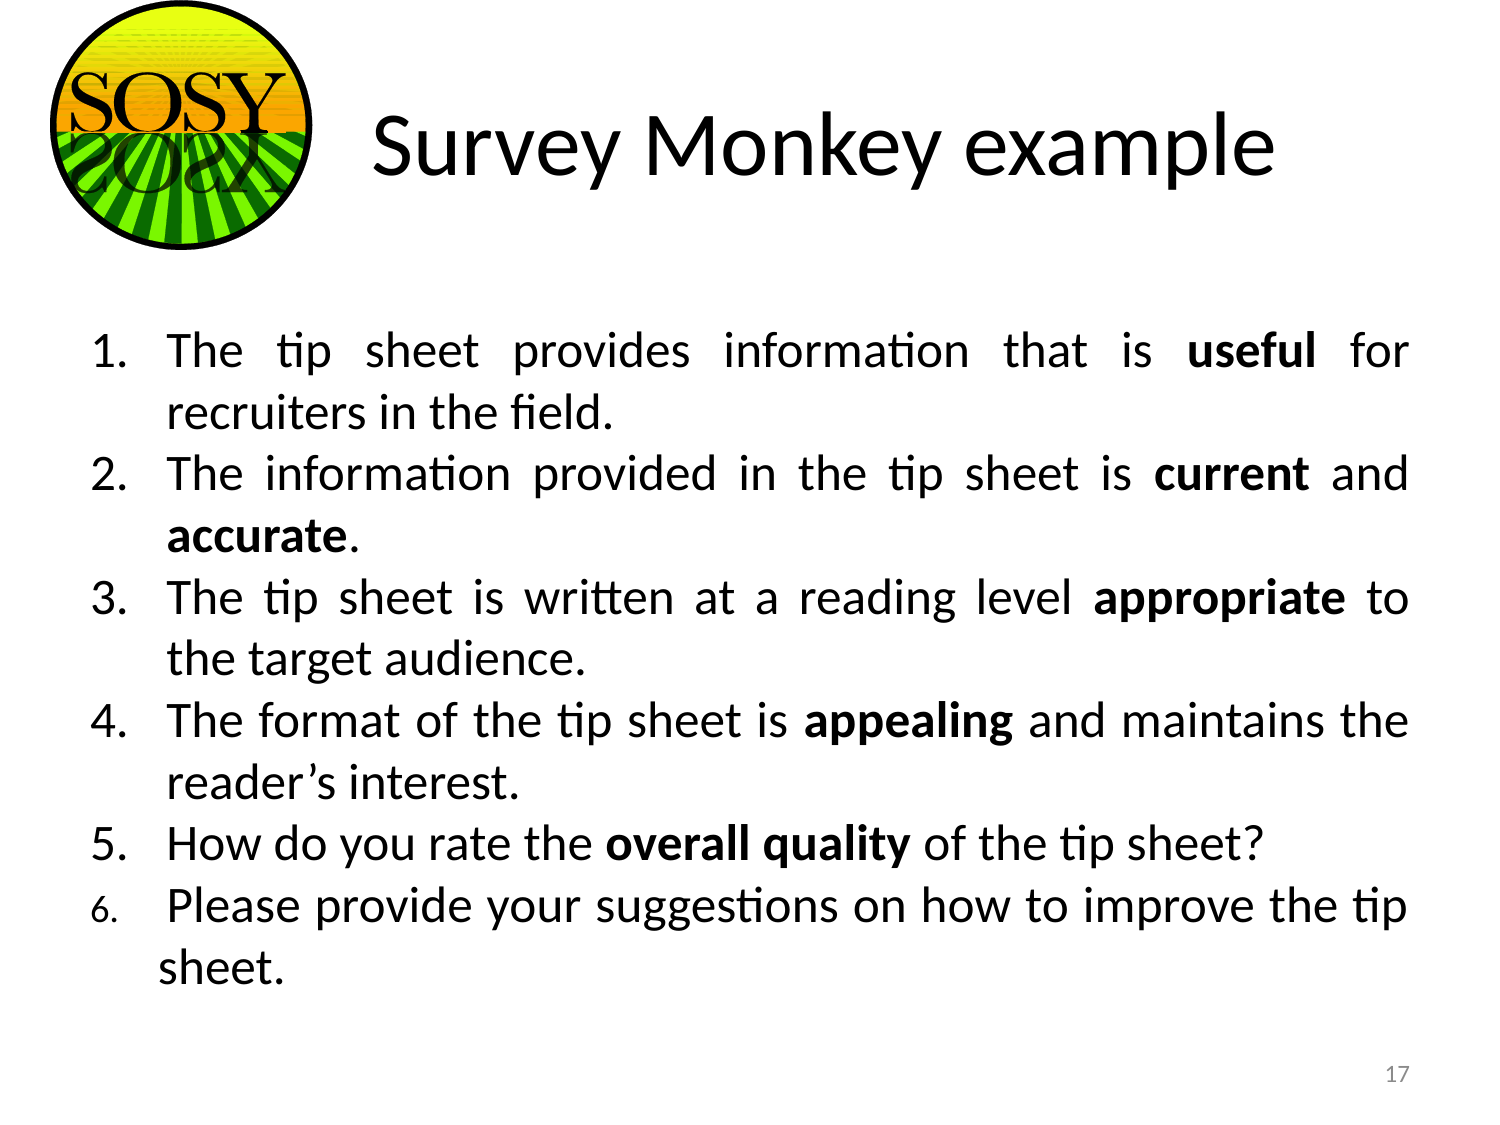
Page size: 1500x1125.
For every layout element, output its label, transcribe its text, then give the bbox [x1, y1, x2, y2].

list The tip sheet provides information that is useful for recruiters in the field. The information provided in the tip sheet is current and accurate. The tip sheet is written at a reading level appropriate to the target audience. The format of the tip sheet is appealing and maintains the reader’s interest. How do you rate the overall quality of the tip sheet? Please provide your suggestions on how to improve the tip sheet. [75, 262, 1425, 1005]
slide_number 17 [1074, 1042, 1425, 1103]
title Survey Monkey example [316, 45, 1425, 233]
picture [49, 0, 313, 251]
